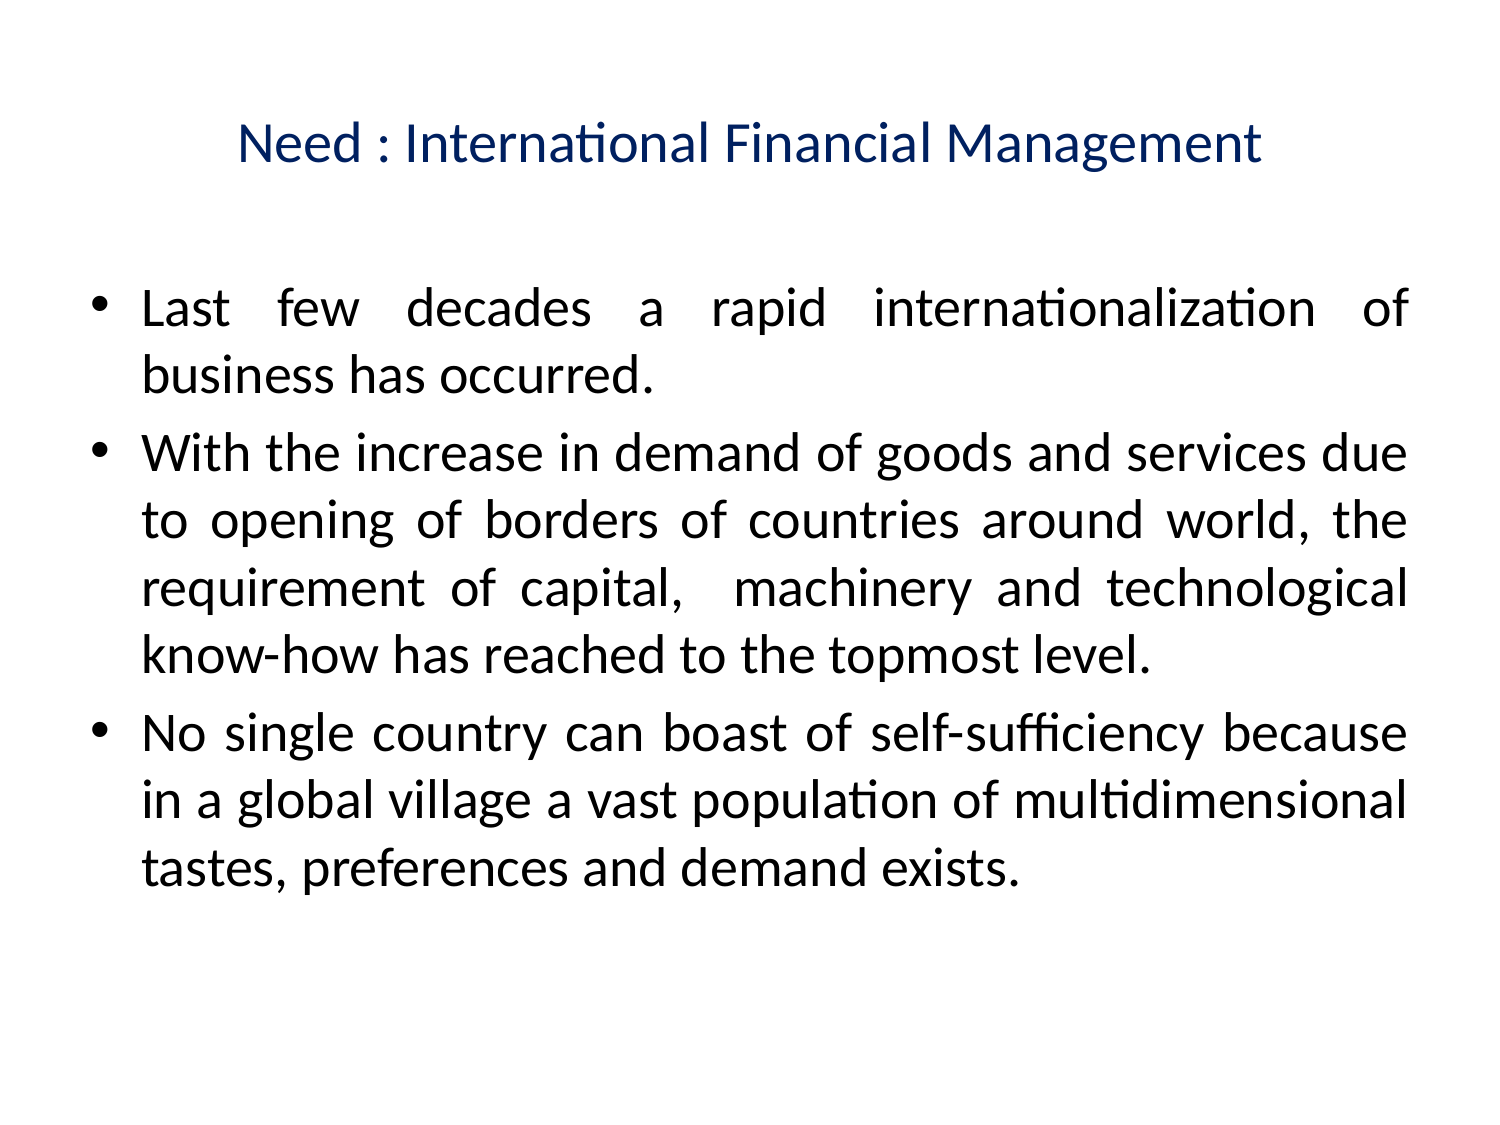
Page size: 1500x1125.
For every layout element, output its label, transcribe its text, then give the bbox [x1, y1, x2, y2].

title Need : International Financial Management [75, 45, 1425, 233]
list Last few decades a rapid internationalization of business has occurred. With the increase in demand of goods and services due to opening of borders of countries around world, the requirement of capital, machinery and technological know-how has reached to the topmost level. No single country can boast of self-sufficiency because in a global village a vast population of multidimensional tastes, preferences and demand exists. [75, 262, 1425, 1005]
